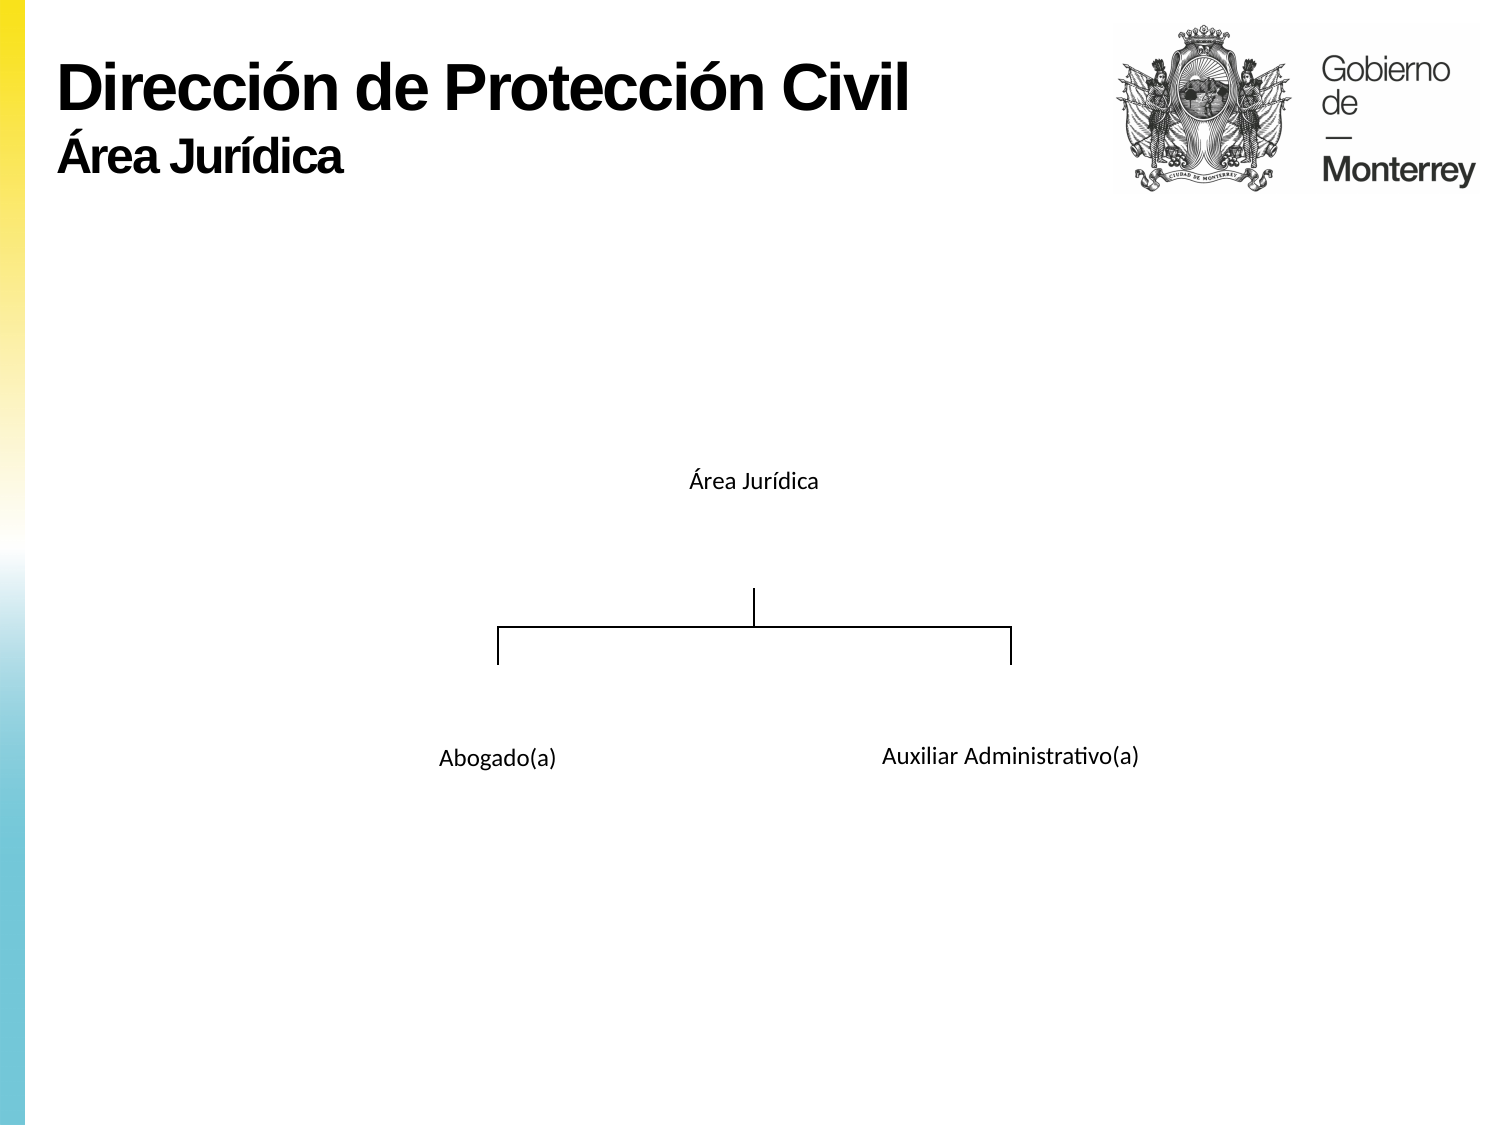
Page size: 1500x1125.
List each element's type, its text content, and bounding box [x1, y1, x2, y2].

picture [0, 0, 25, 1125]
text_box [156, 371, 1353, 847]
text_box Dirección de Protección Civil Área Jurídica [41, 35, 1236, 191]
picture [1113, 23, 1480, 194]
